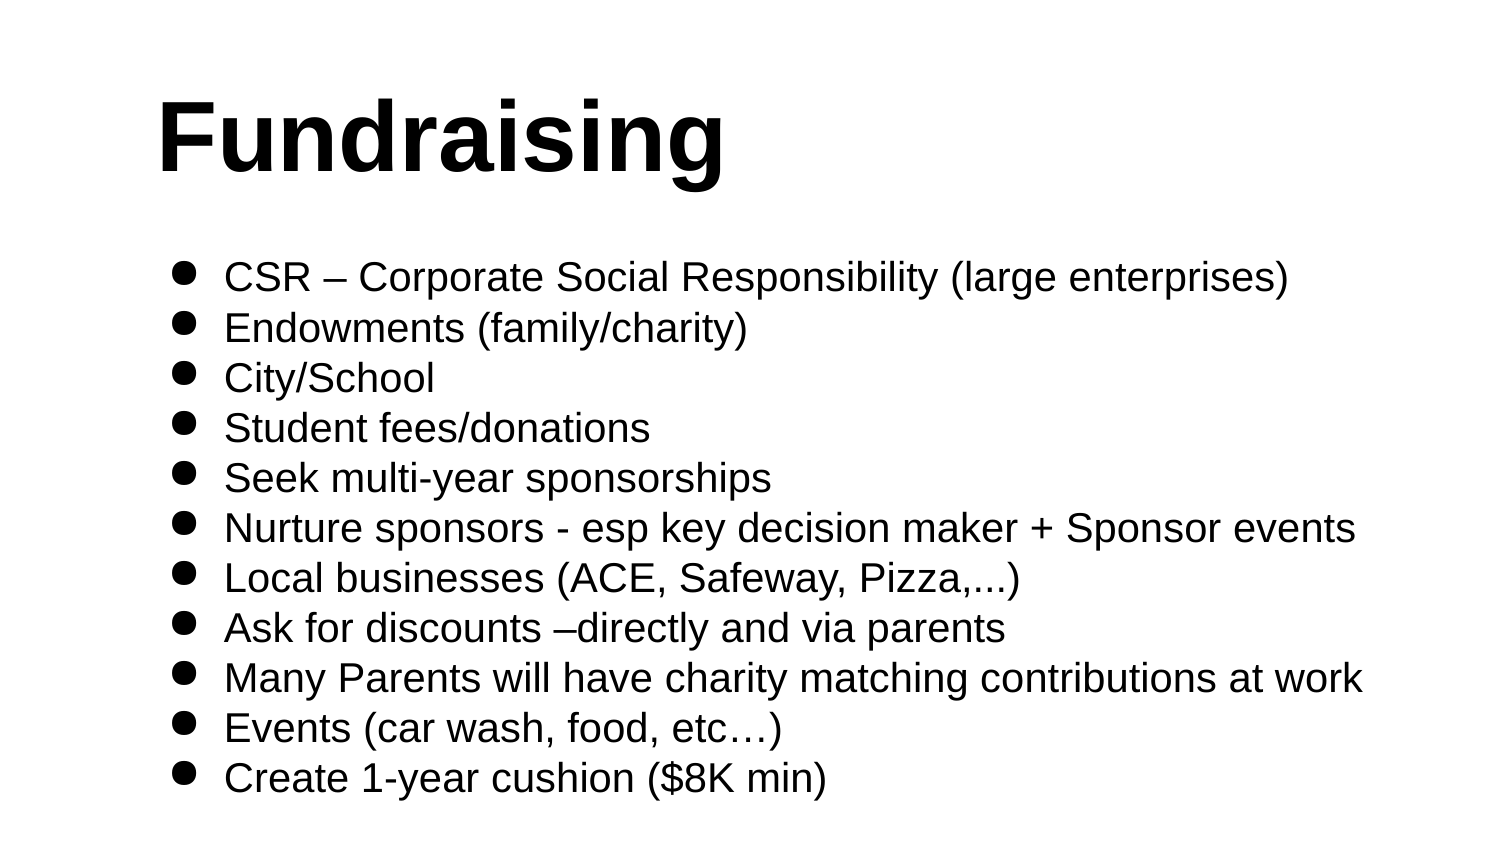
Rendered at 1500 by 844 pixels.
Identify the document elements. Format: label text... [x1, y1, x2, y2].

subtitle CSR – Corporate Social Responsibility (large enterprises) Endowments (family/charity) City/School Student fees/donations Seek multi-year sponsorships Nurture sponsors - esp key decision maker + Sponsor events Local businesses (ACE, Safeway, Pizza,...) Ask for discounts –directly and via parents Many Parents will have charity matching contributions at work Events (car wash, food, etc…) Create 1-year cushion ($8K min) [133, 235, 1409, 702]
title Fundraising [141, 16, 1417, 207]
